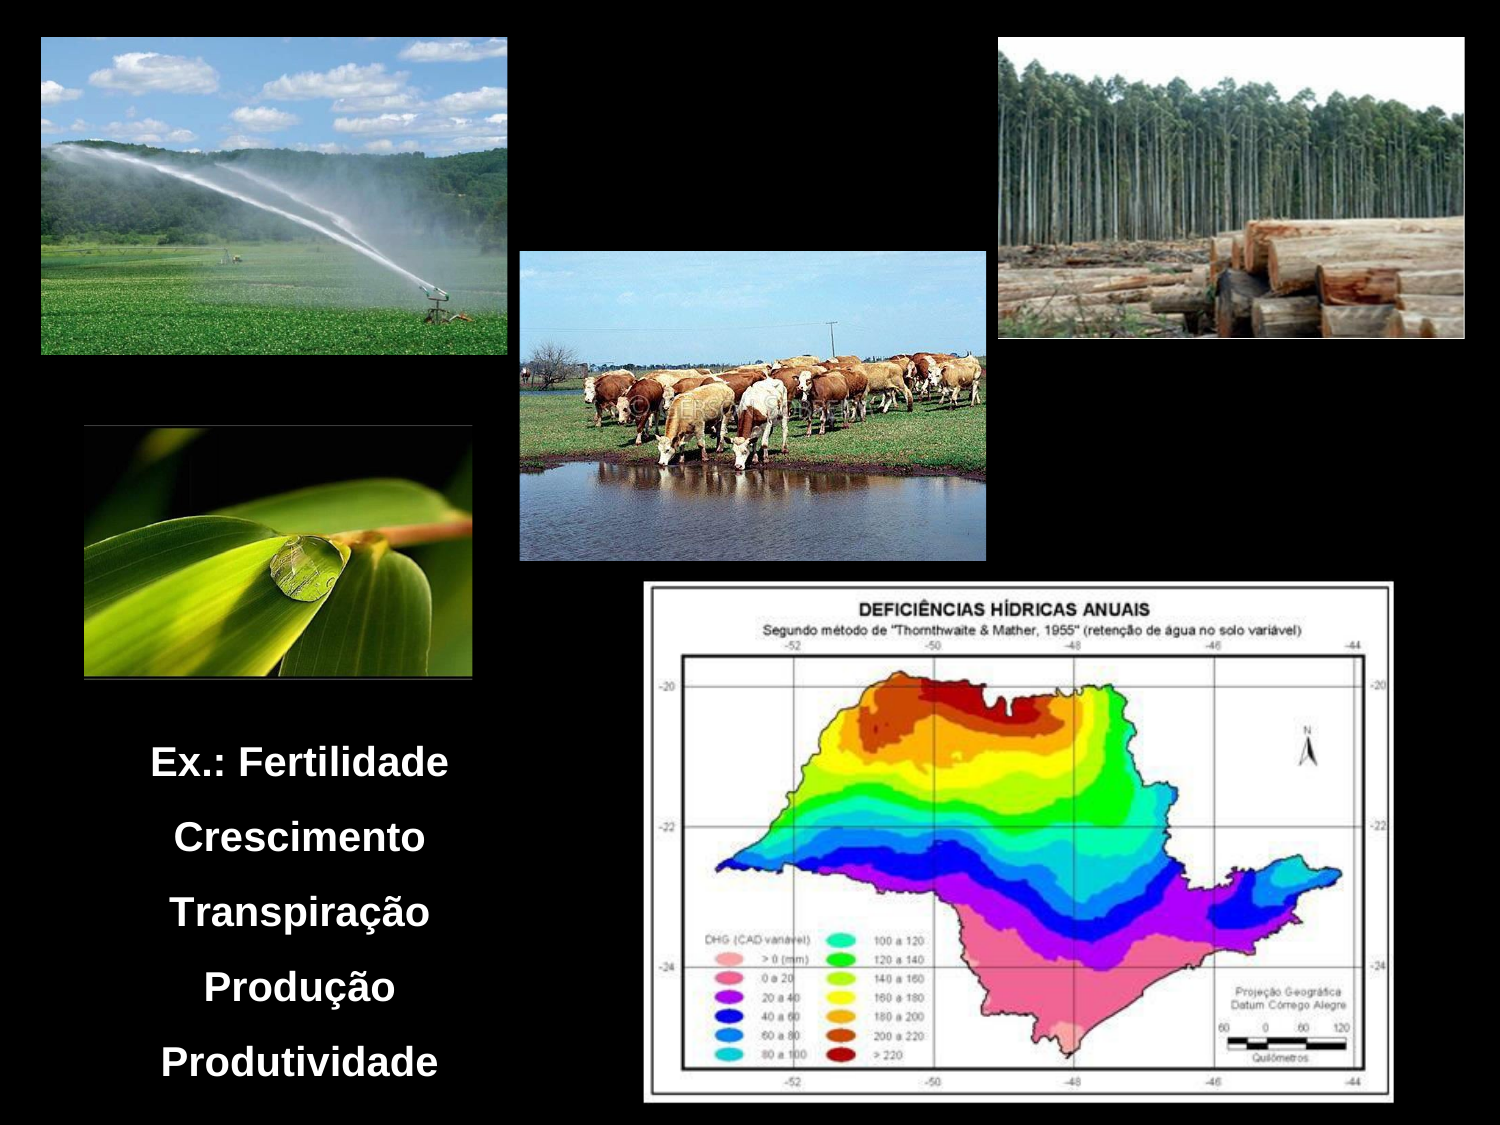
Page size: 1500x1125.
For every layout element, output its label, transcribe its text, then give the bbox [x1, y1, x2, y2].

text_box [519, 251, 987, 561]
text_box [643, 566, 1394, 1125]
text_box [41, 37, 508, 355]
text_box Ex.: Fertilidade Crescimento Transpiração Produção Produtividade [147, 709, 451, 1085]
text_box [998, 37, 1465, 339]
text_box [84, 406, 473, 698]
